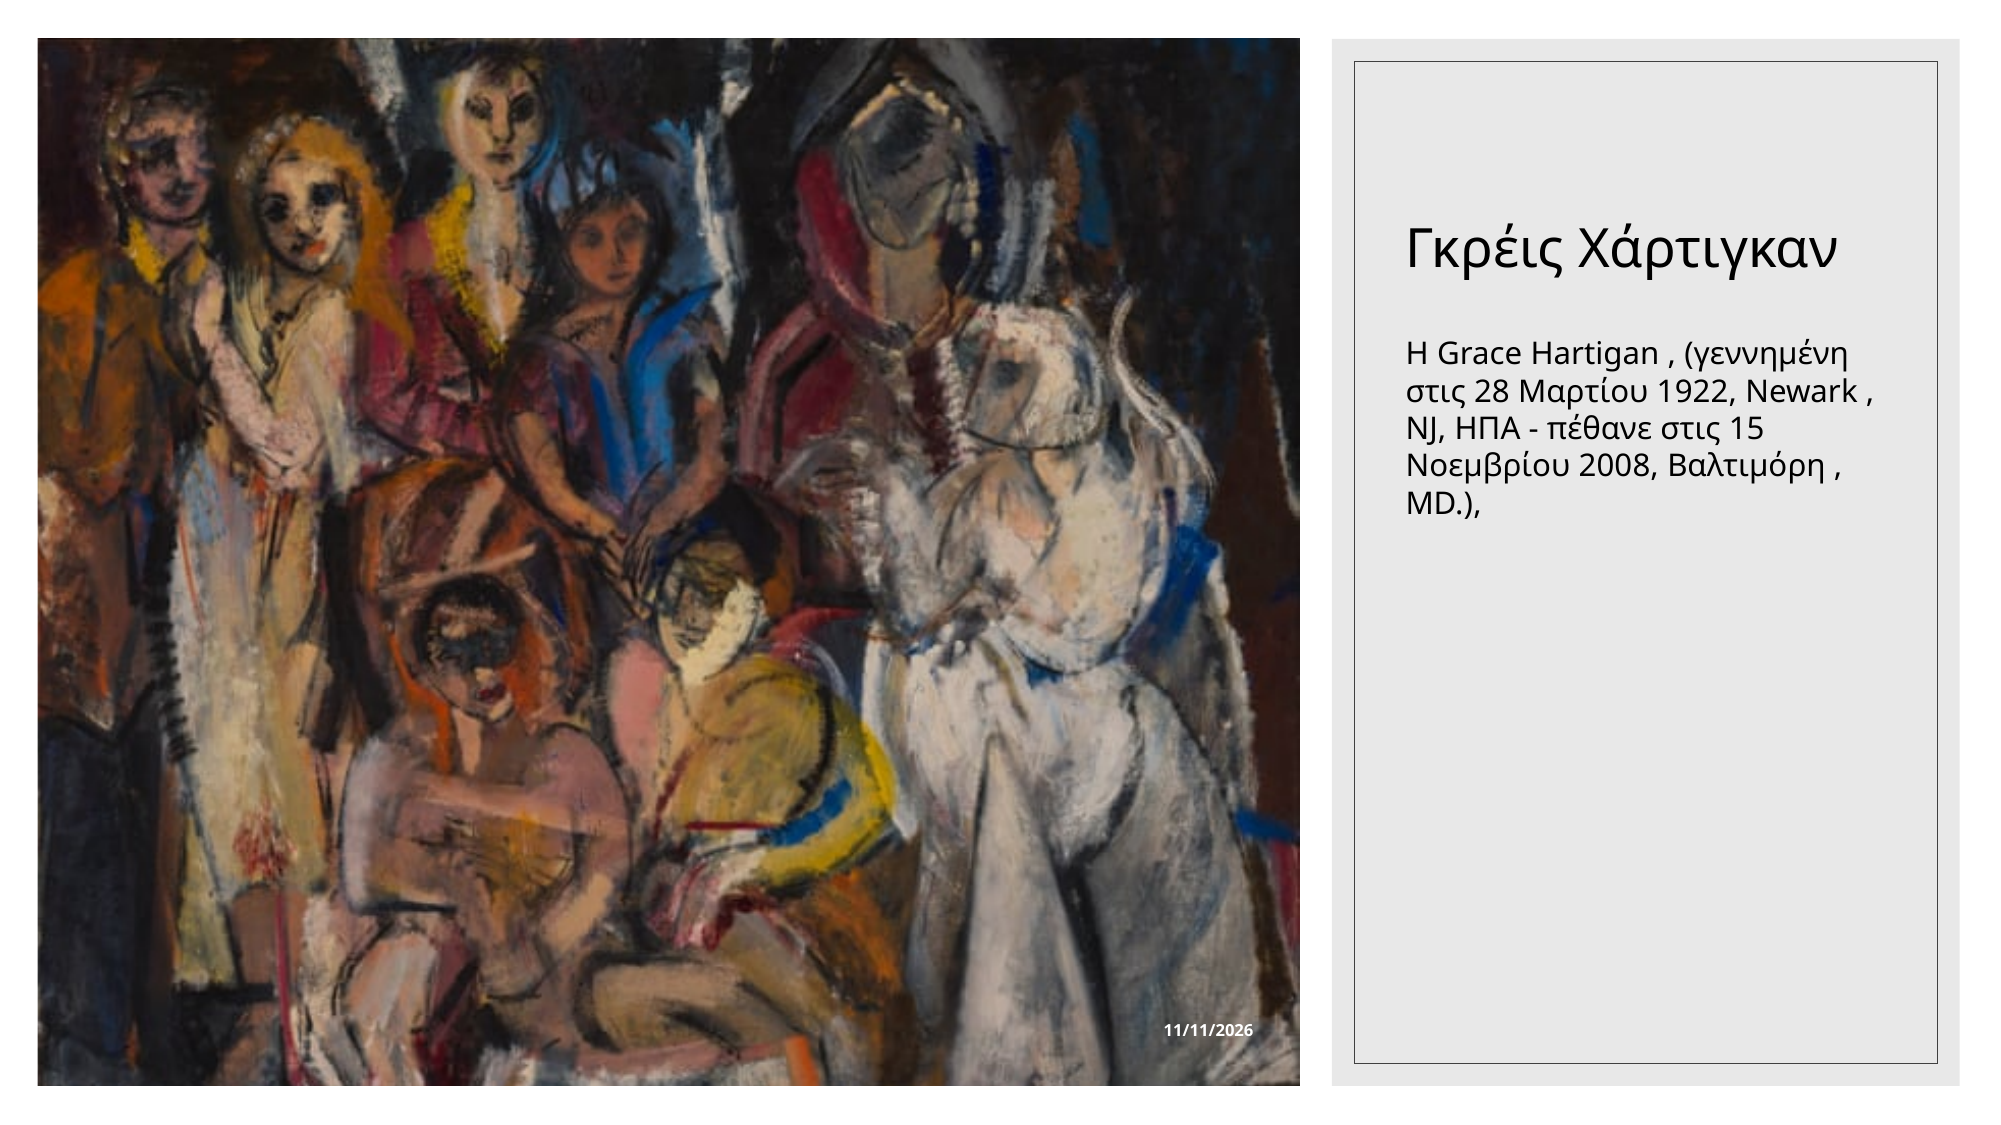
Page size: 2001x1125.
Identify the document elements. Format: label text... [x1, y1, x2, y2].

picture [37, 38, 1300, 1086]
list Η Grace Hartigan , (γεννημένη στις 28 Μαρτίου 1922, Newark , NJ, ΗΠΑ - πέθανε στις 15 Νοεμβρίου 2008, Βαλτιμόρη , MD.), [1390, 325, 1907, 968]
title Γκρέις Χάρτιγκαν [1390, 98, 1907, 287]
